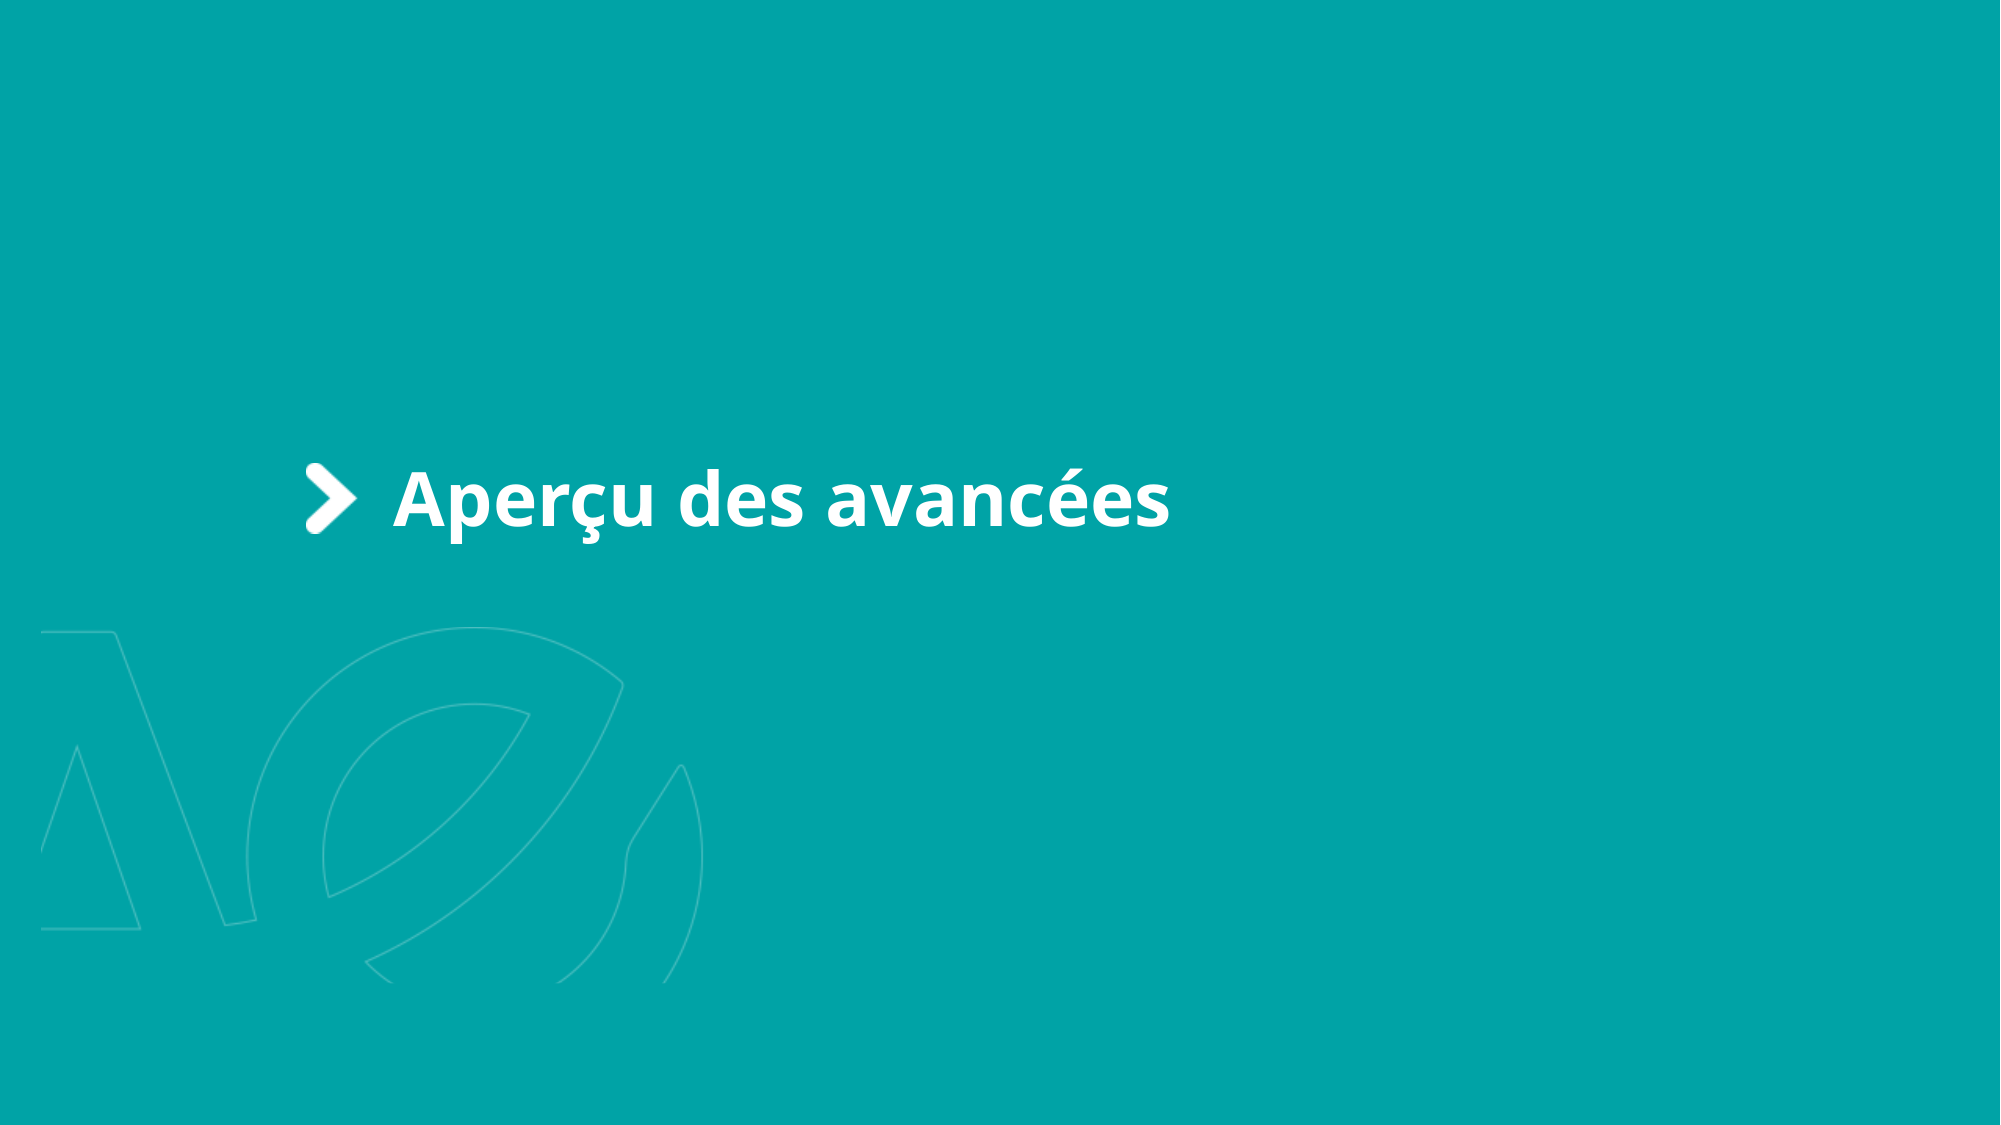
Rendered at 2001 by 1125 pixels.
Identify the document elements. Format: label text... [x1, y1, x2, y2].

picture [41, 627, 711, 983]
title Aperçu des avancées [394, 453, 1894, 628]
picture [306, 463, 359, 534]
